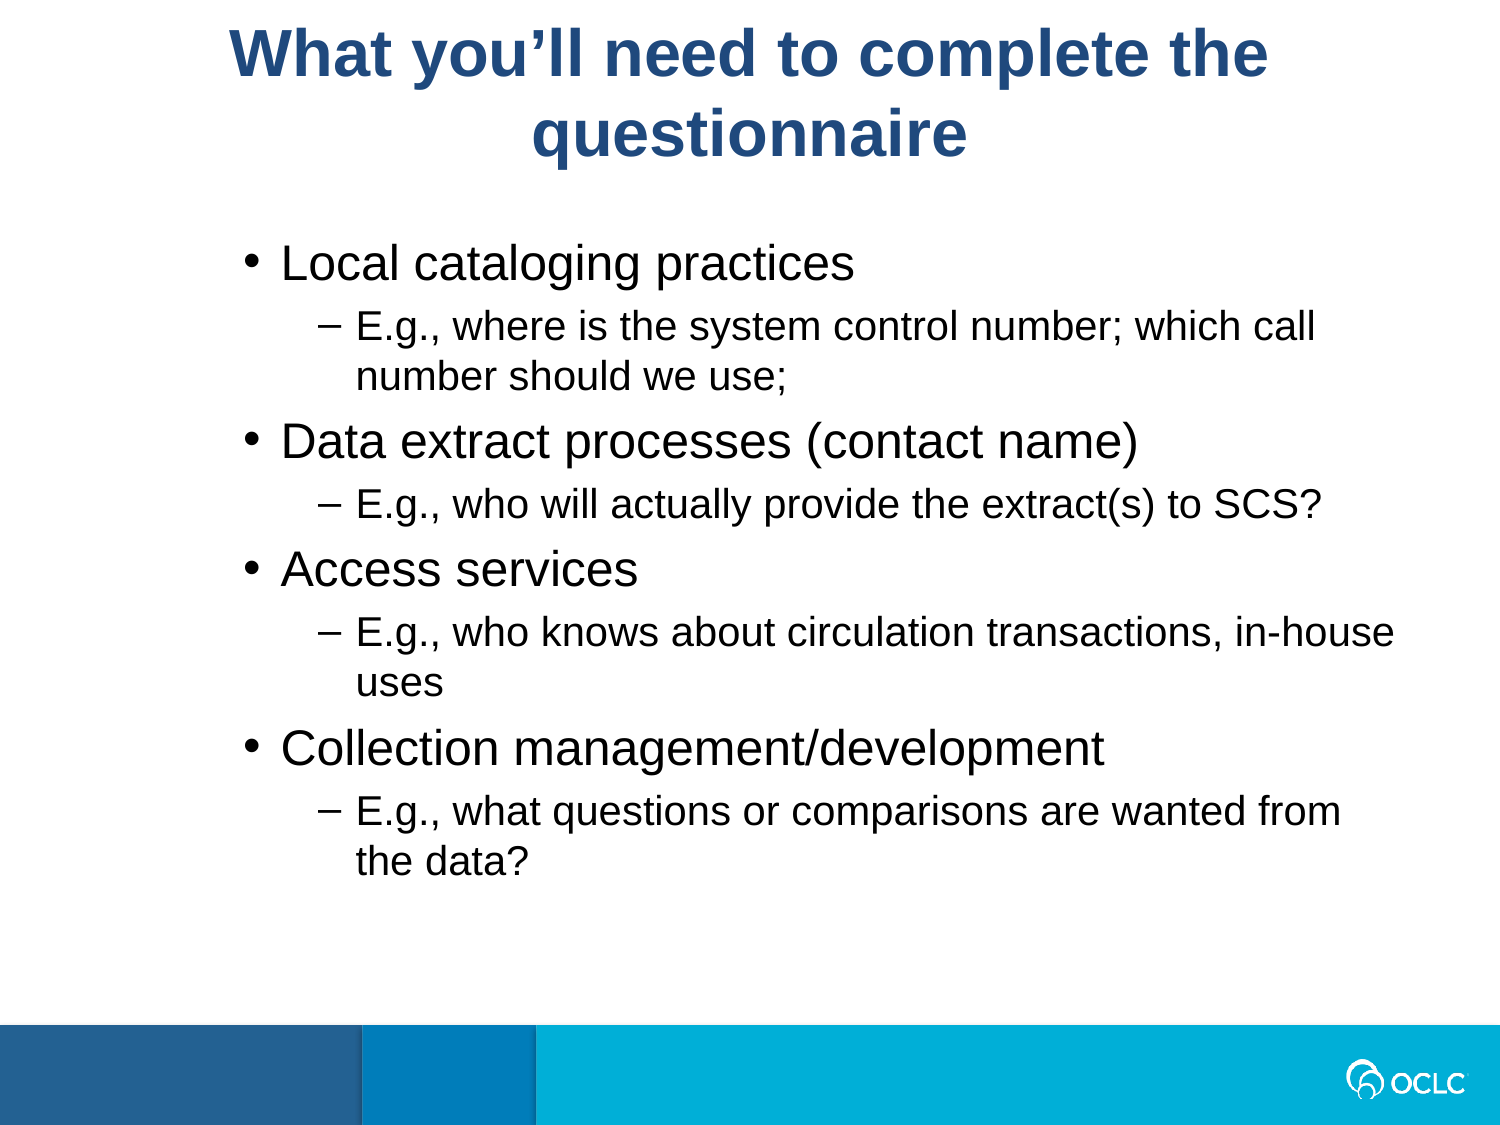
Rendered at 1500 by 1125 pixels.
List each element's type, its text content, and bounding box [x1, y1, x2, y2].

list What you’ll need to complete the questionnaire [0, 2, 1500, 153]
list Local cataloging practices E.g., where is the system control number; which call number should we use; Data extract processes (contact name) E.g., who will actually provide the extract(s) to SCS? Access services E.g., who knows about circulation transactions, in-house uses Collection management/development E.g., what questions or comparisons are wanted from the data? [78, 153, 1421, 849]
